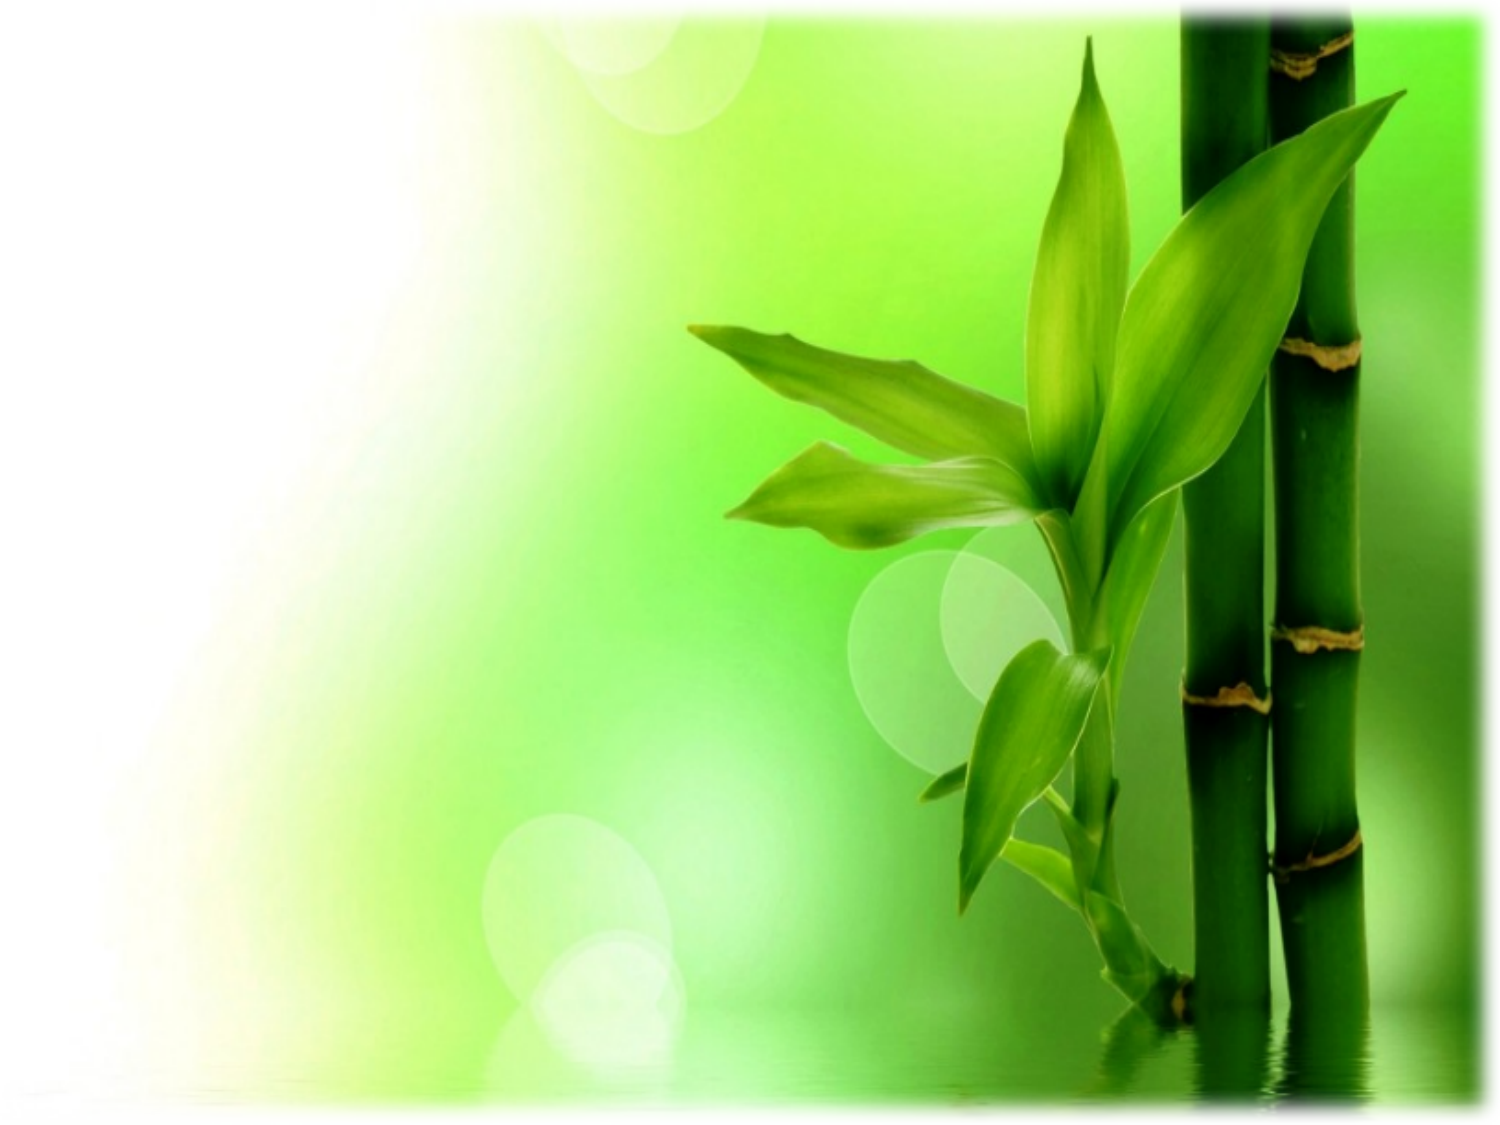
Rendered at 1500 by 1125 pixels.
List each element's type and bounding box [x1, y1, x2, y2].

text_box [37, 24, 1463, 1088]
picture [0, 0, 1500, 1125]
